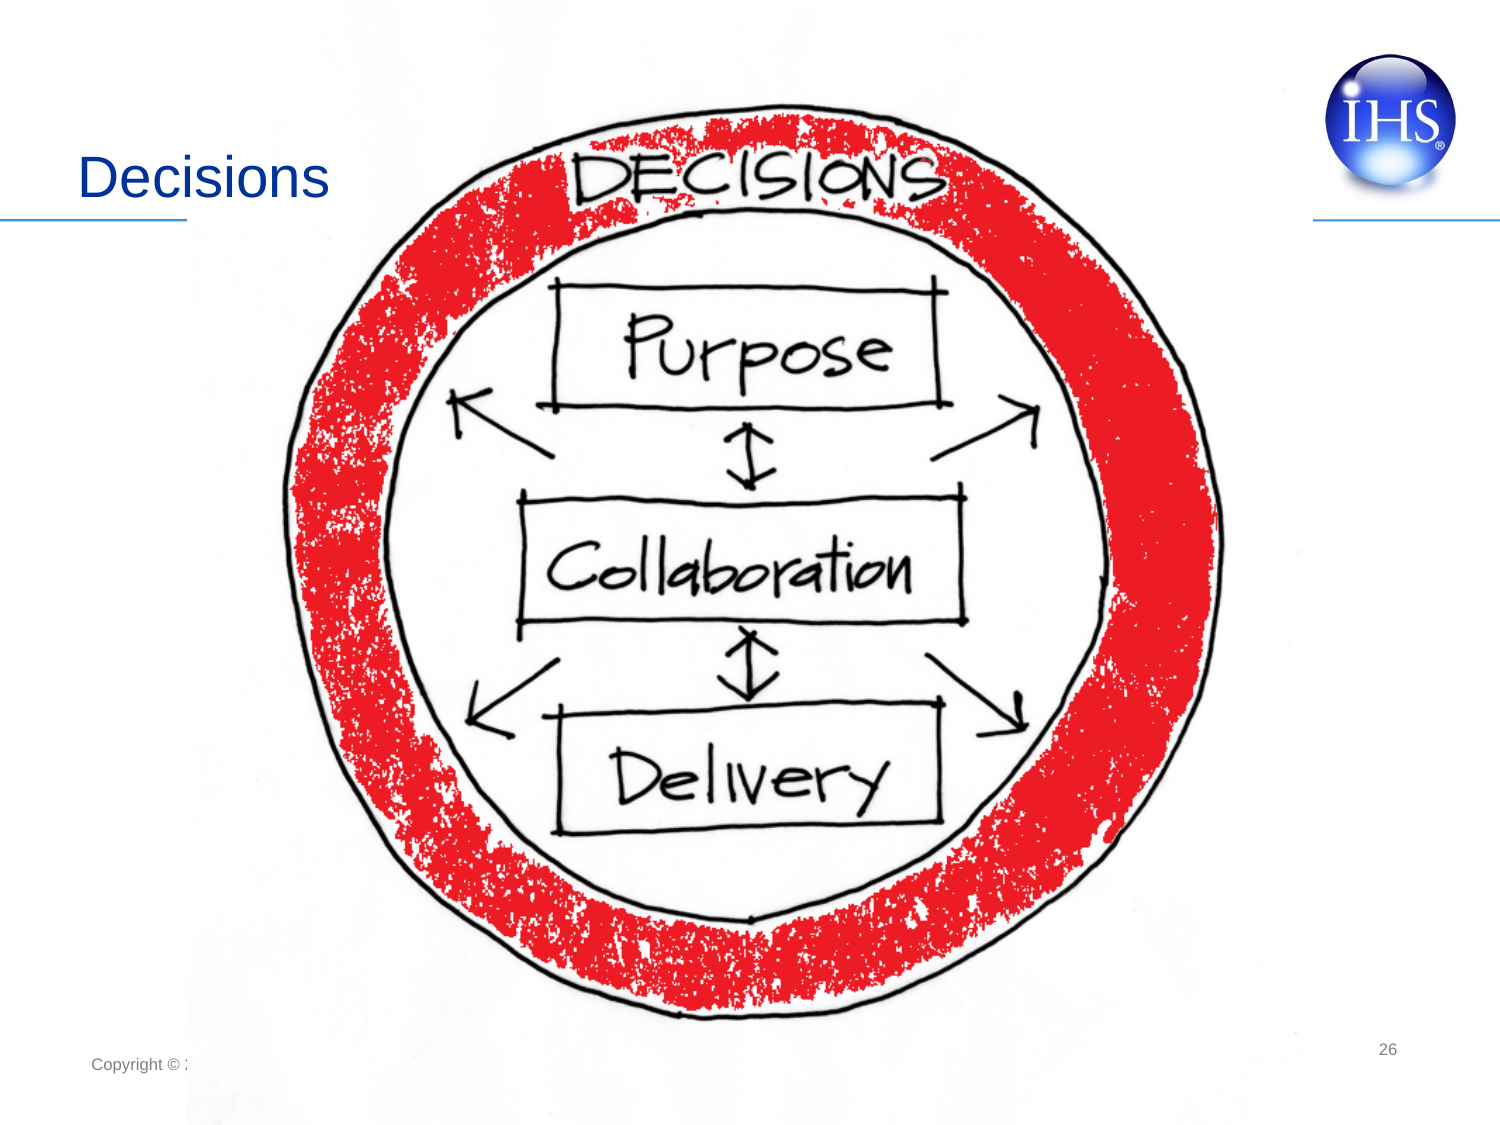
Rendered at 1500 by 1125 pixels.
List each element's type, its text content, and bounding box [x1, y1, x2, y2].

picture [1318, 47, 1461, 205]
title Decisions [62, 30, 182, 217]
slide_number 26 [1317, 1015, 1413, 1067]
picture [187, 0, 1313, 1125]
